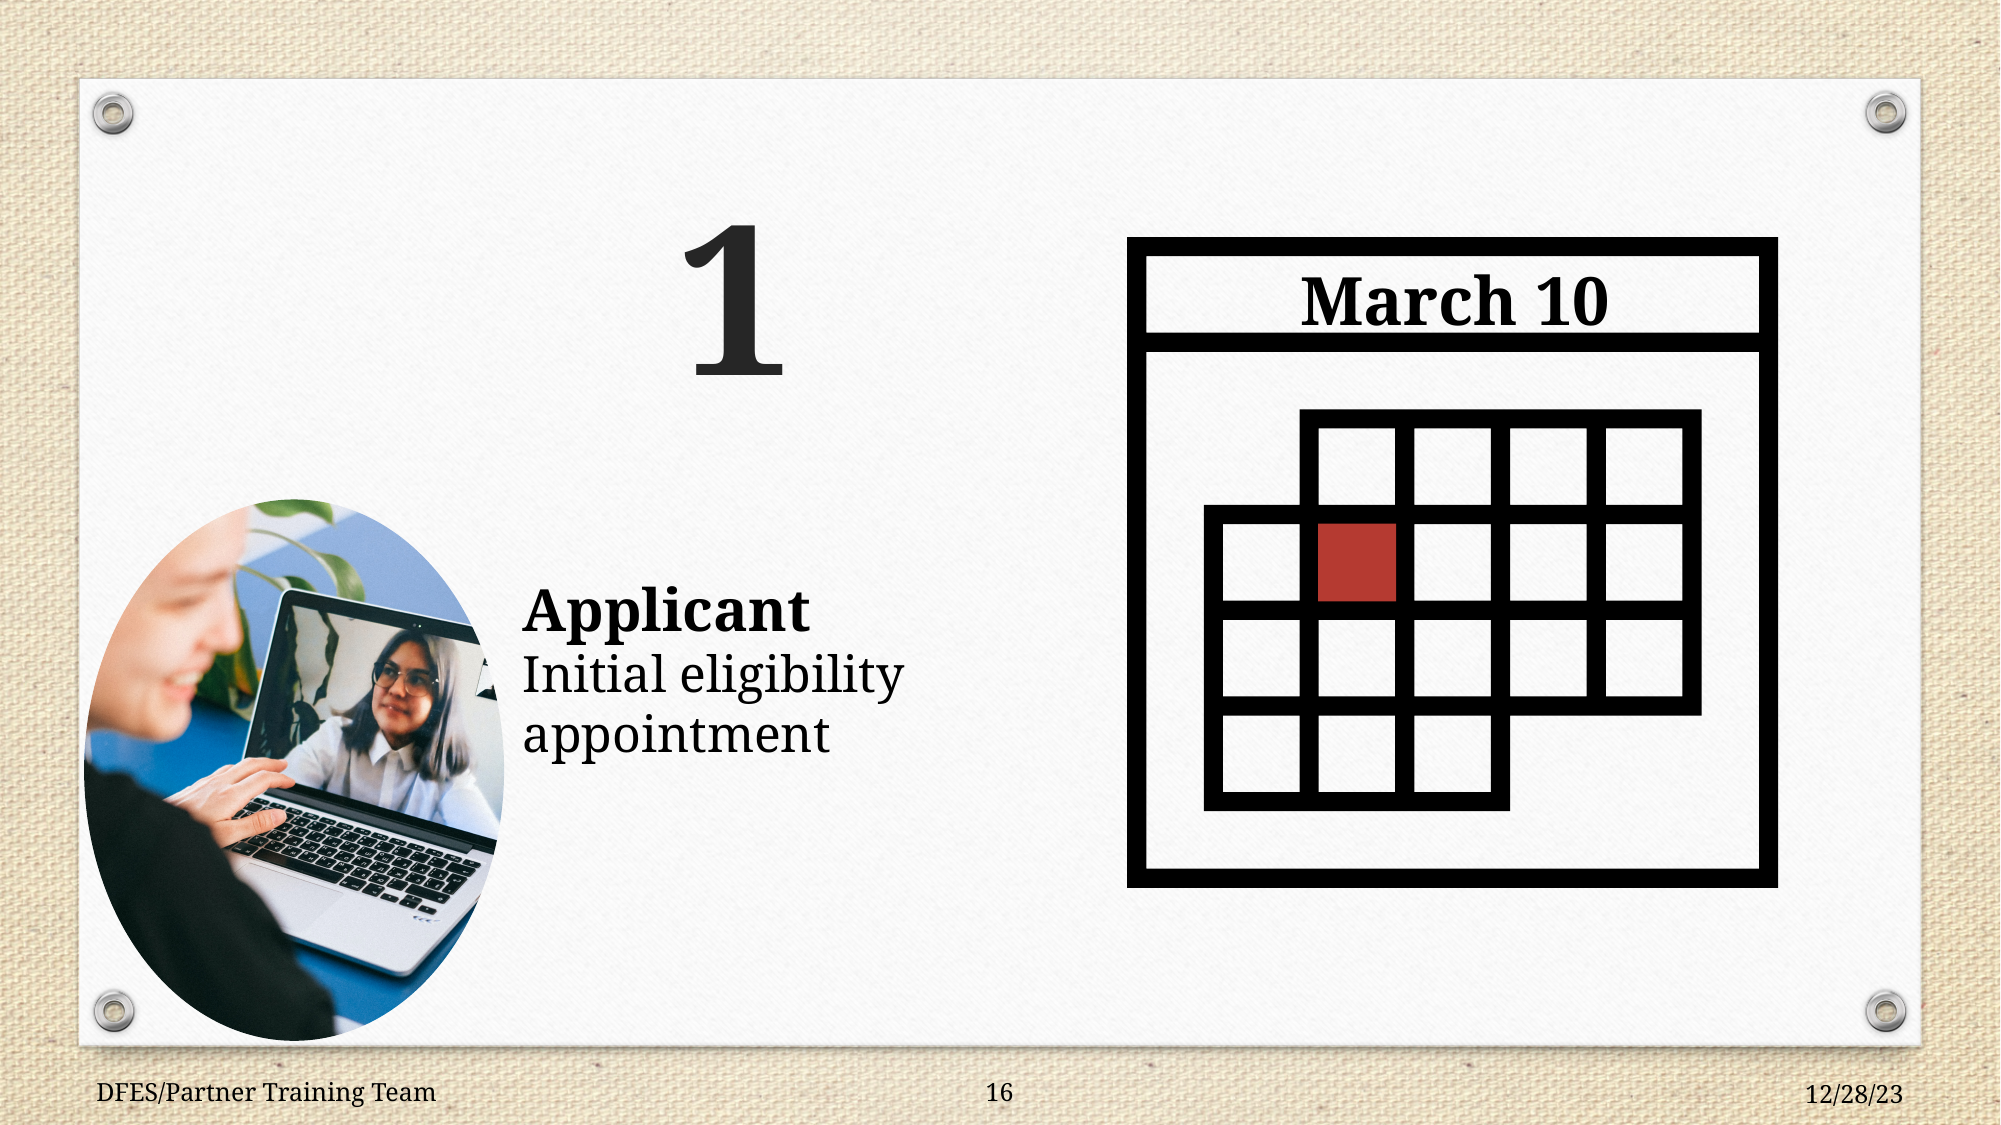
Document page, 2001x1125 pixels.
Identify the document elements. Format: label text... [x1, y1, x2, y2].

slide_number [1656, 1070, 1919, 1117]
slide_number 16 [955, 1070, 1045, 1117]
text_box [1126, 236, 1779, 889]
text_box 1 [430, 159, 1041, 520]
picture [0, 0, 2001, 1125]
text_box Applicant Initial eligibility appointment [522, 572, 1084, 763]
footer DFES/Partner Training Team [81, 1070, 512, 1118]
